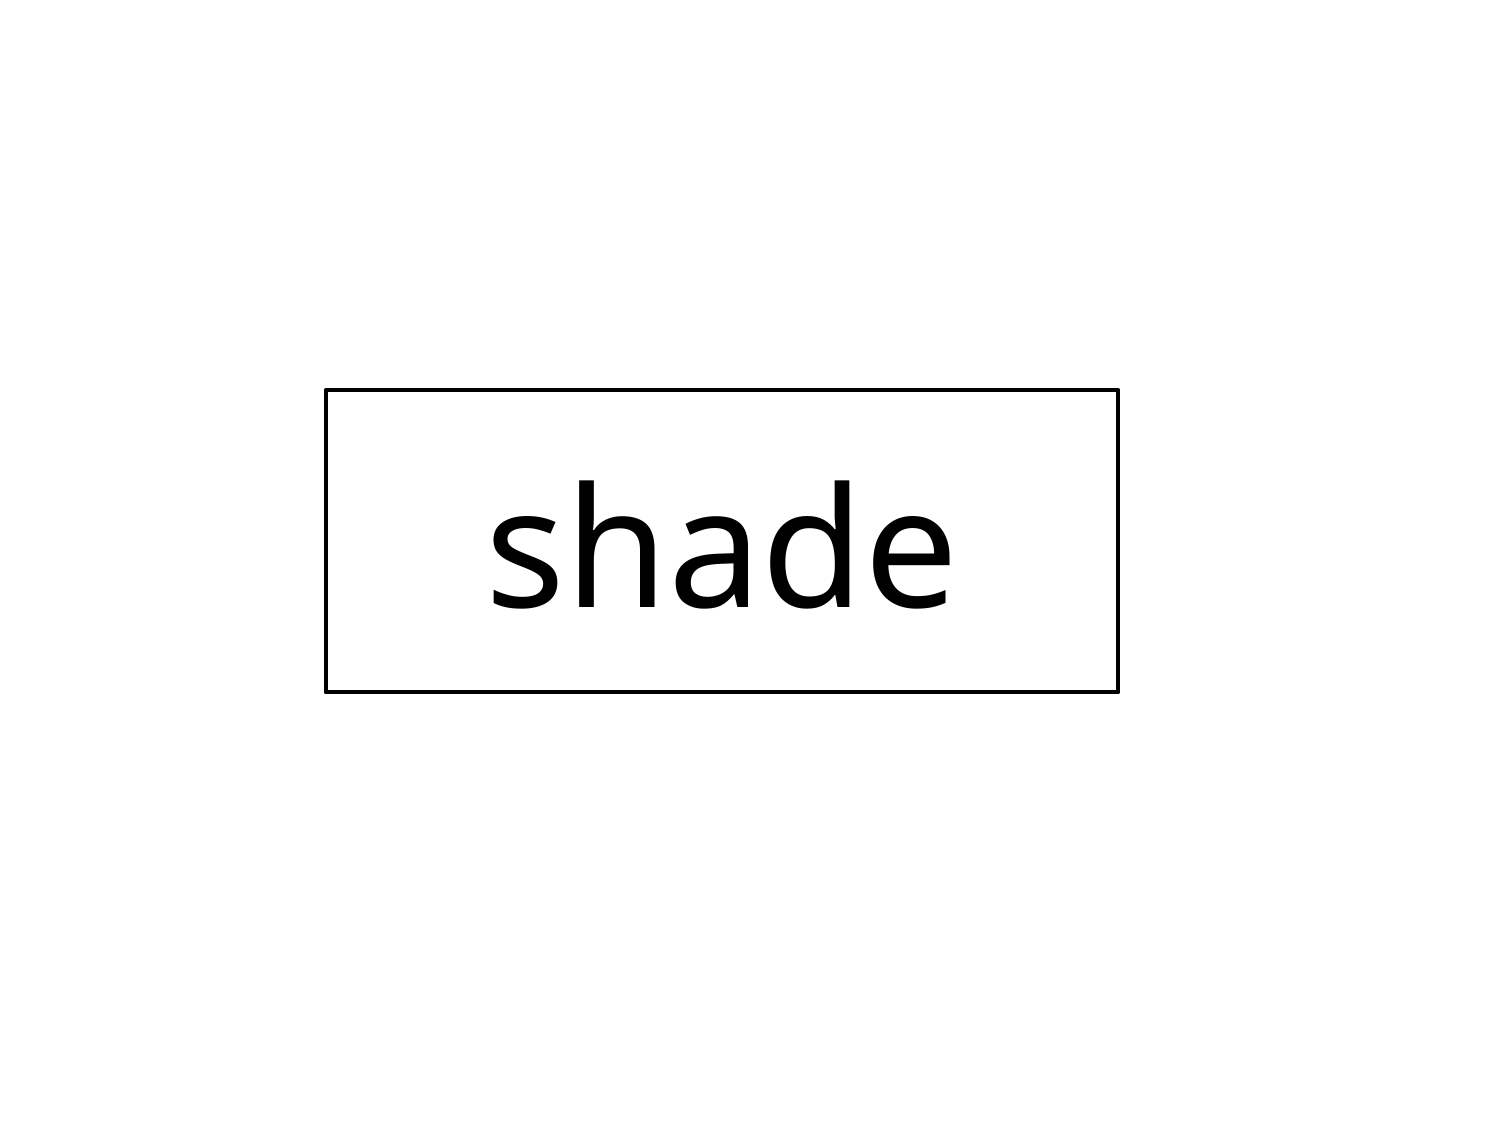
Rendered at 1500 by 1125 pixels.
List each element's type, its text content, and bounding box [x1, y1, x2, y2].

text_box shade [324, 388, 1120, 694]
